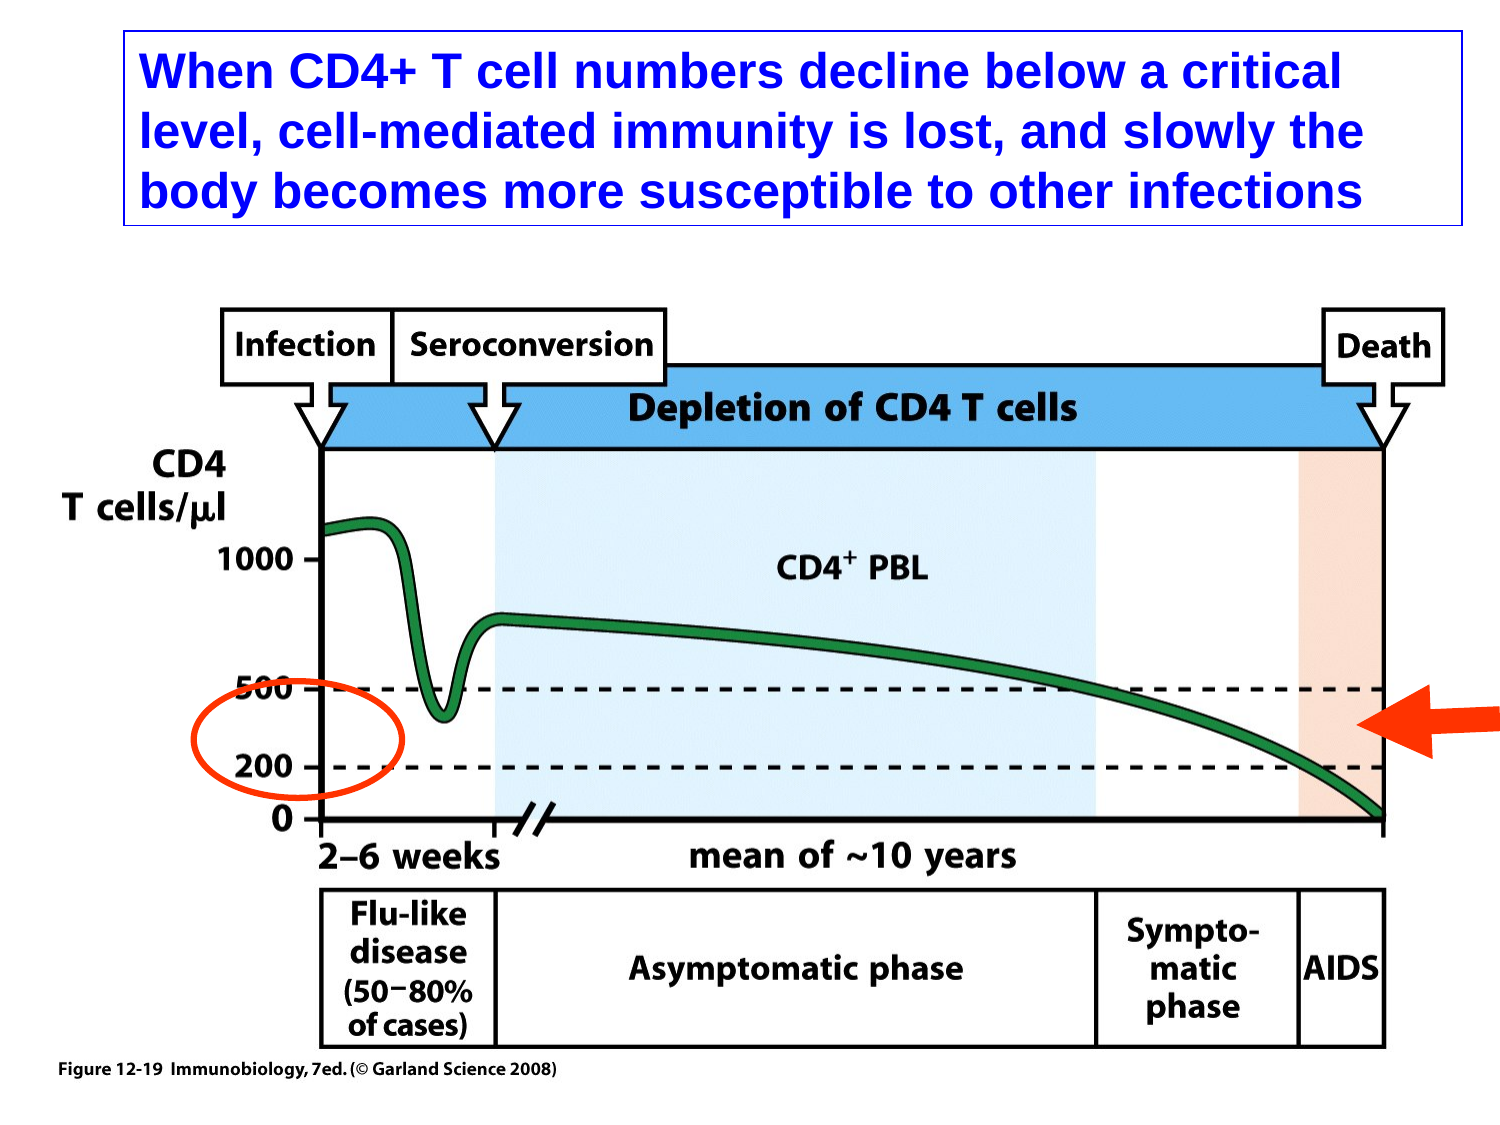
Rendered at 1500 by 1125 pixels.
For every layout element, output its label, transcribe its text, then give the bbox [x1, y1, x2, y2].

picture [49, 299, 1450, 1083]
text_box When CD4+ T cell numbers decline below a critical level, cell-mediated immunity is lost, and slowly the body becomes more susceptible to other infections [123, 30, 1463, 226]
